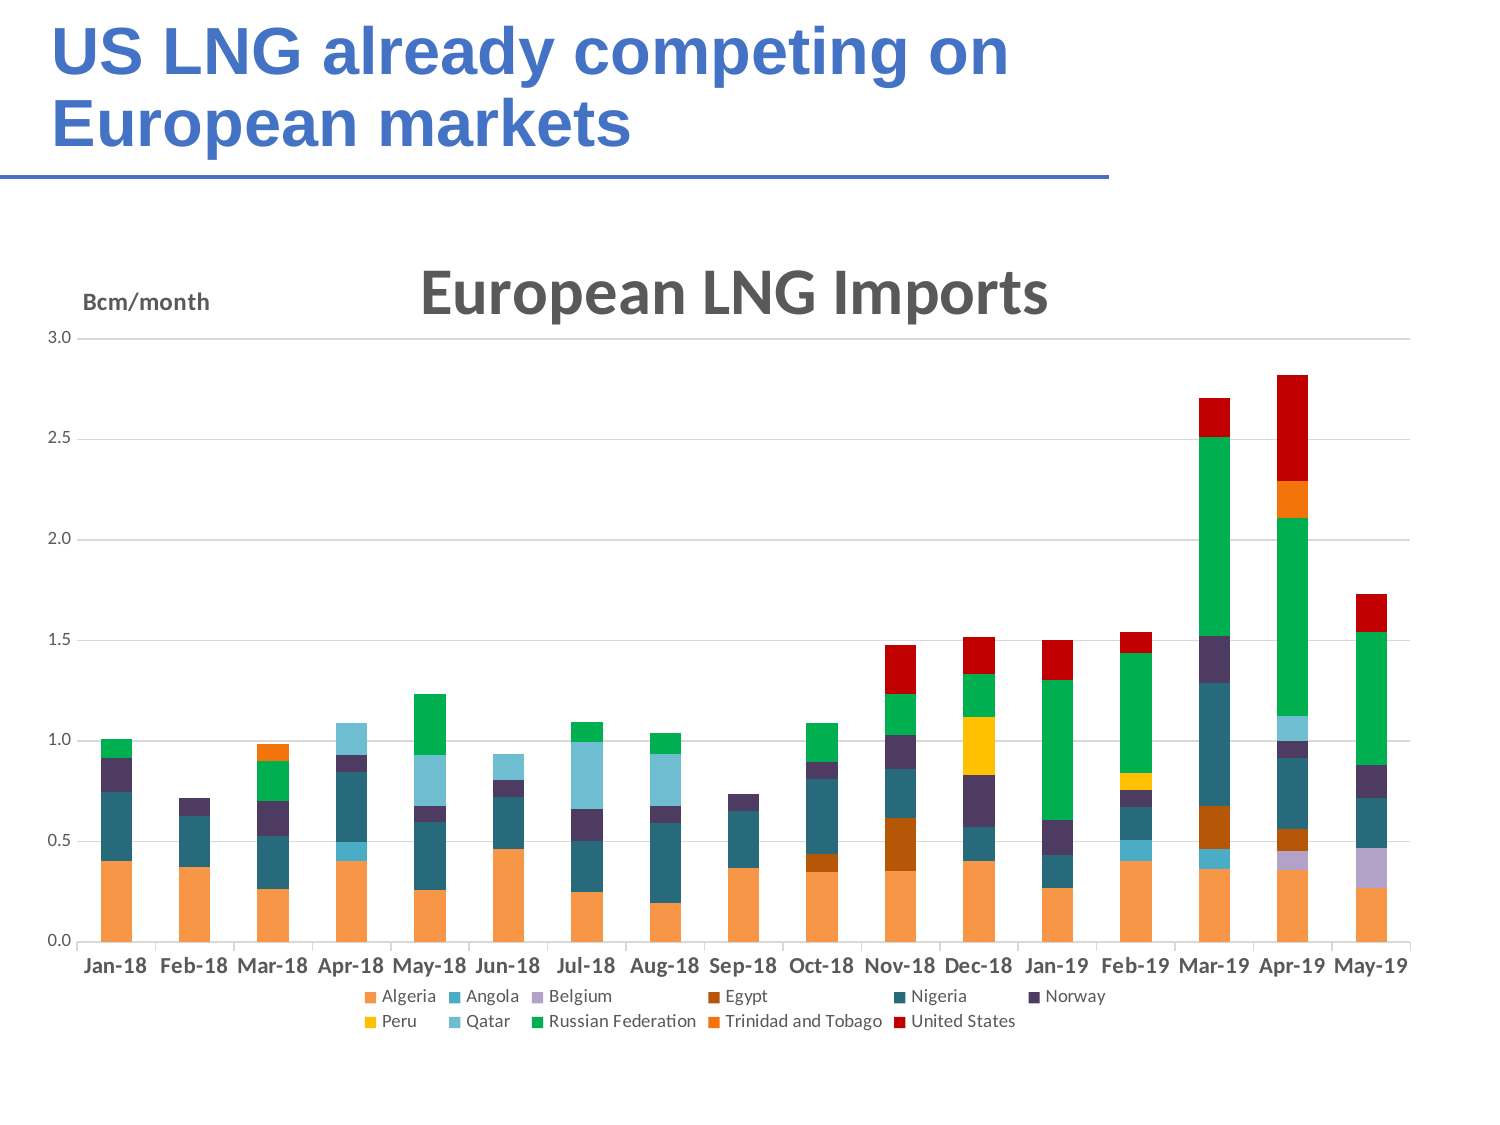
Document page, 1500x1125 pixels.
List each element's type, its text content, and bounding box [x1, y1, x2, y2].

title US LNG already competing on European markets [36, 0, 1331, 187]
chart [36, 220, 1434, 1038]
